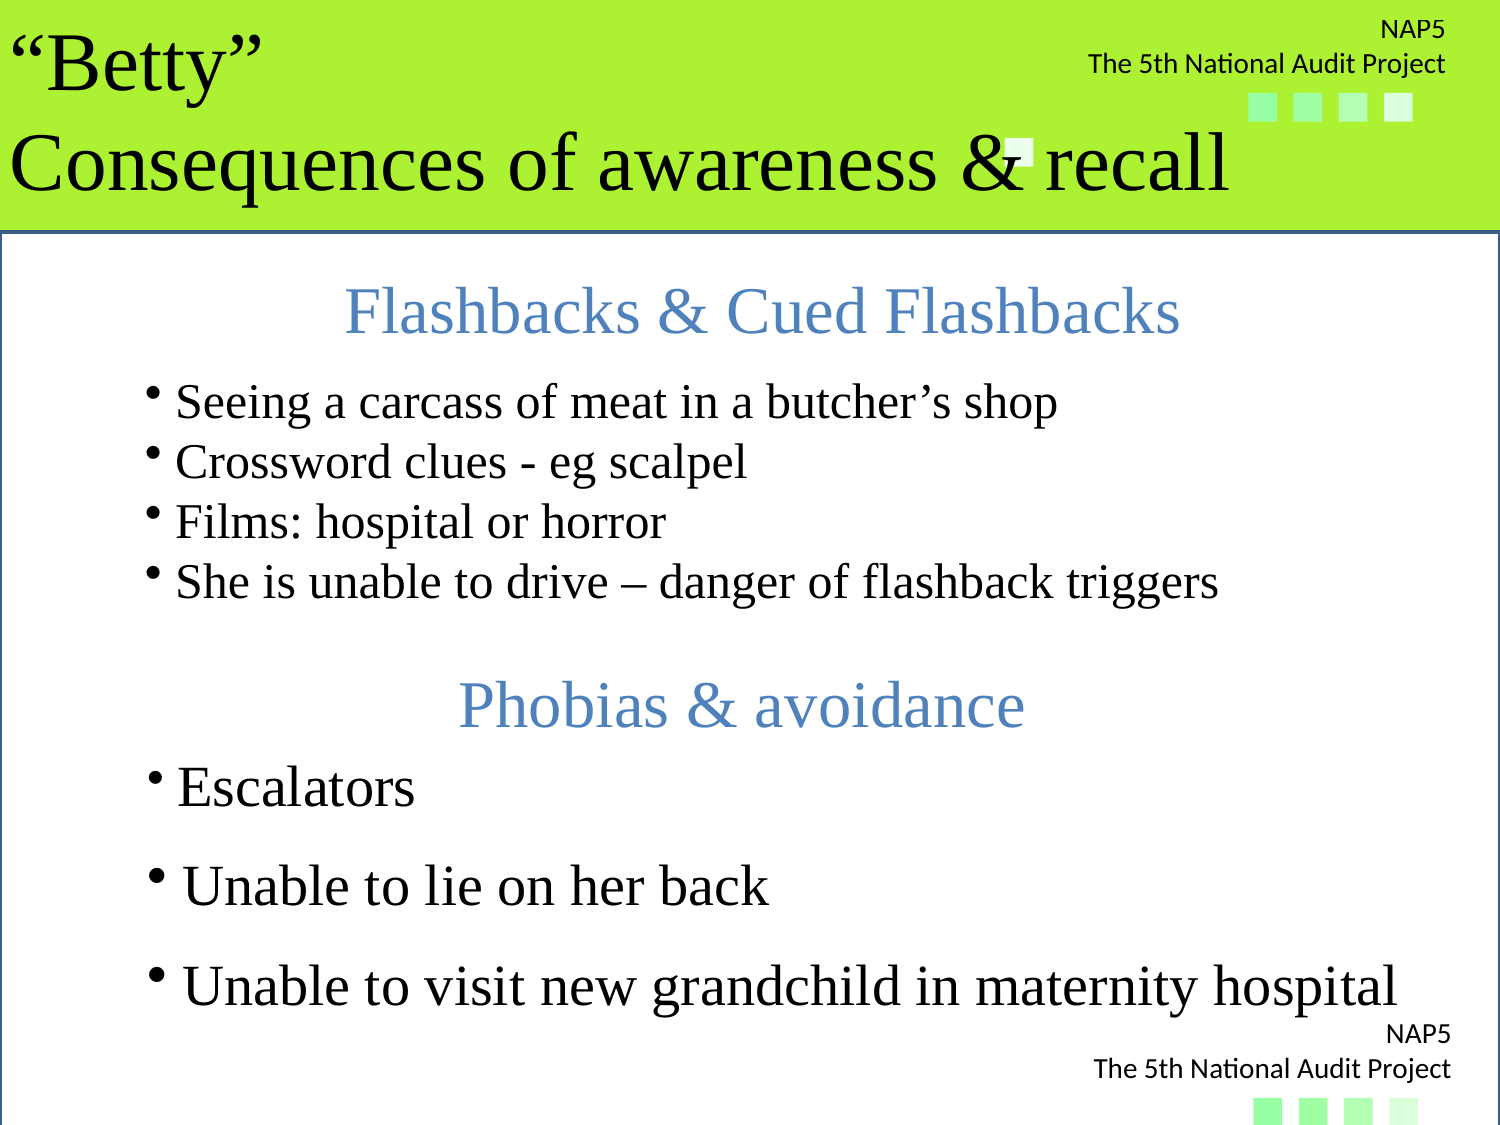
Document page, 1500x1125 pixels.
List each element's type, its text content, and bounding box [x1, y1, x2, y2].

text_box Seeing a carcass of meat in a butcher’s shop Crossword clues - eg scalpel Films: hospital or horror She is unable to drive – danger of flashback triggers [130, 360, 1381, 701]
text_box Phobias & avoidance [130, 701, 1356, 748]
text_box Escalators Unable to lie on her back Unable to visit new grandchild in maternity hospital [132, 740, 1433, 1024]
text_box “Betty” Consequences of awareness & recall [0, 0, 1358, 215]
text_box Flashbacks & Cued Flashbacks [157, 259, 1382, 355]
